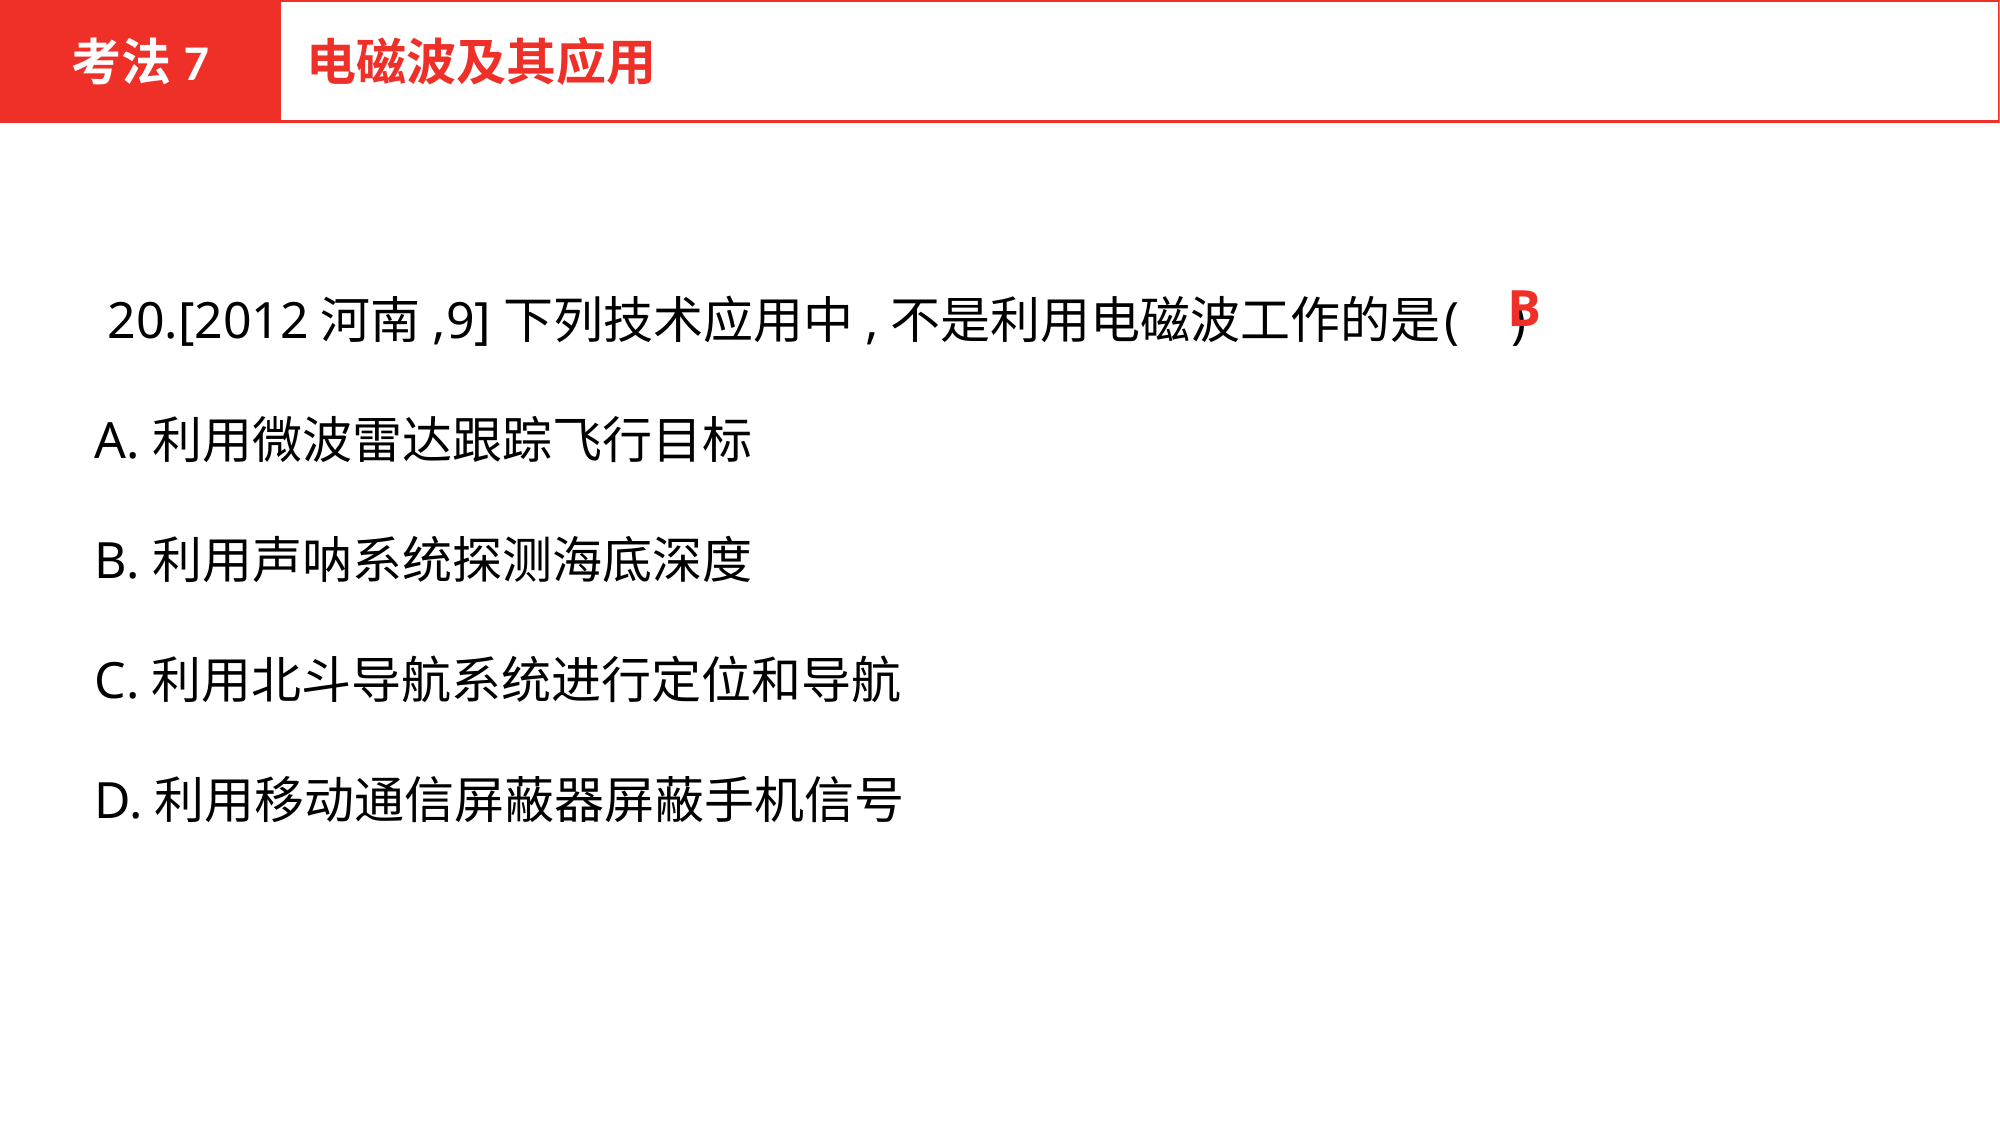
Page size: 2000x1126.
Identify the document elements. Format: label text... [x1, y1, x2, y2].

text_box B [1492, 268, 1673, 344]
text_box 20.[2012河南,9]下列技术应用中,不是利用电磁波工作的是 ( ) A.利用微波雷达跟踪飞行目标 B.利用声呐系统探测海底深度 C.利用北斗导航系统进行定位和导航 D.利用移动通信屏蔽器屏蔽手机信号 [80, 221, 1952, 837]
text_box 电磁波及其应用 [275, 0, 2000, 124]
text_box 考法7 [1, 0, 280, 122]
